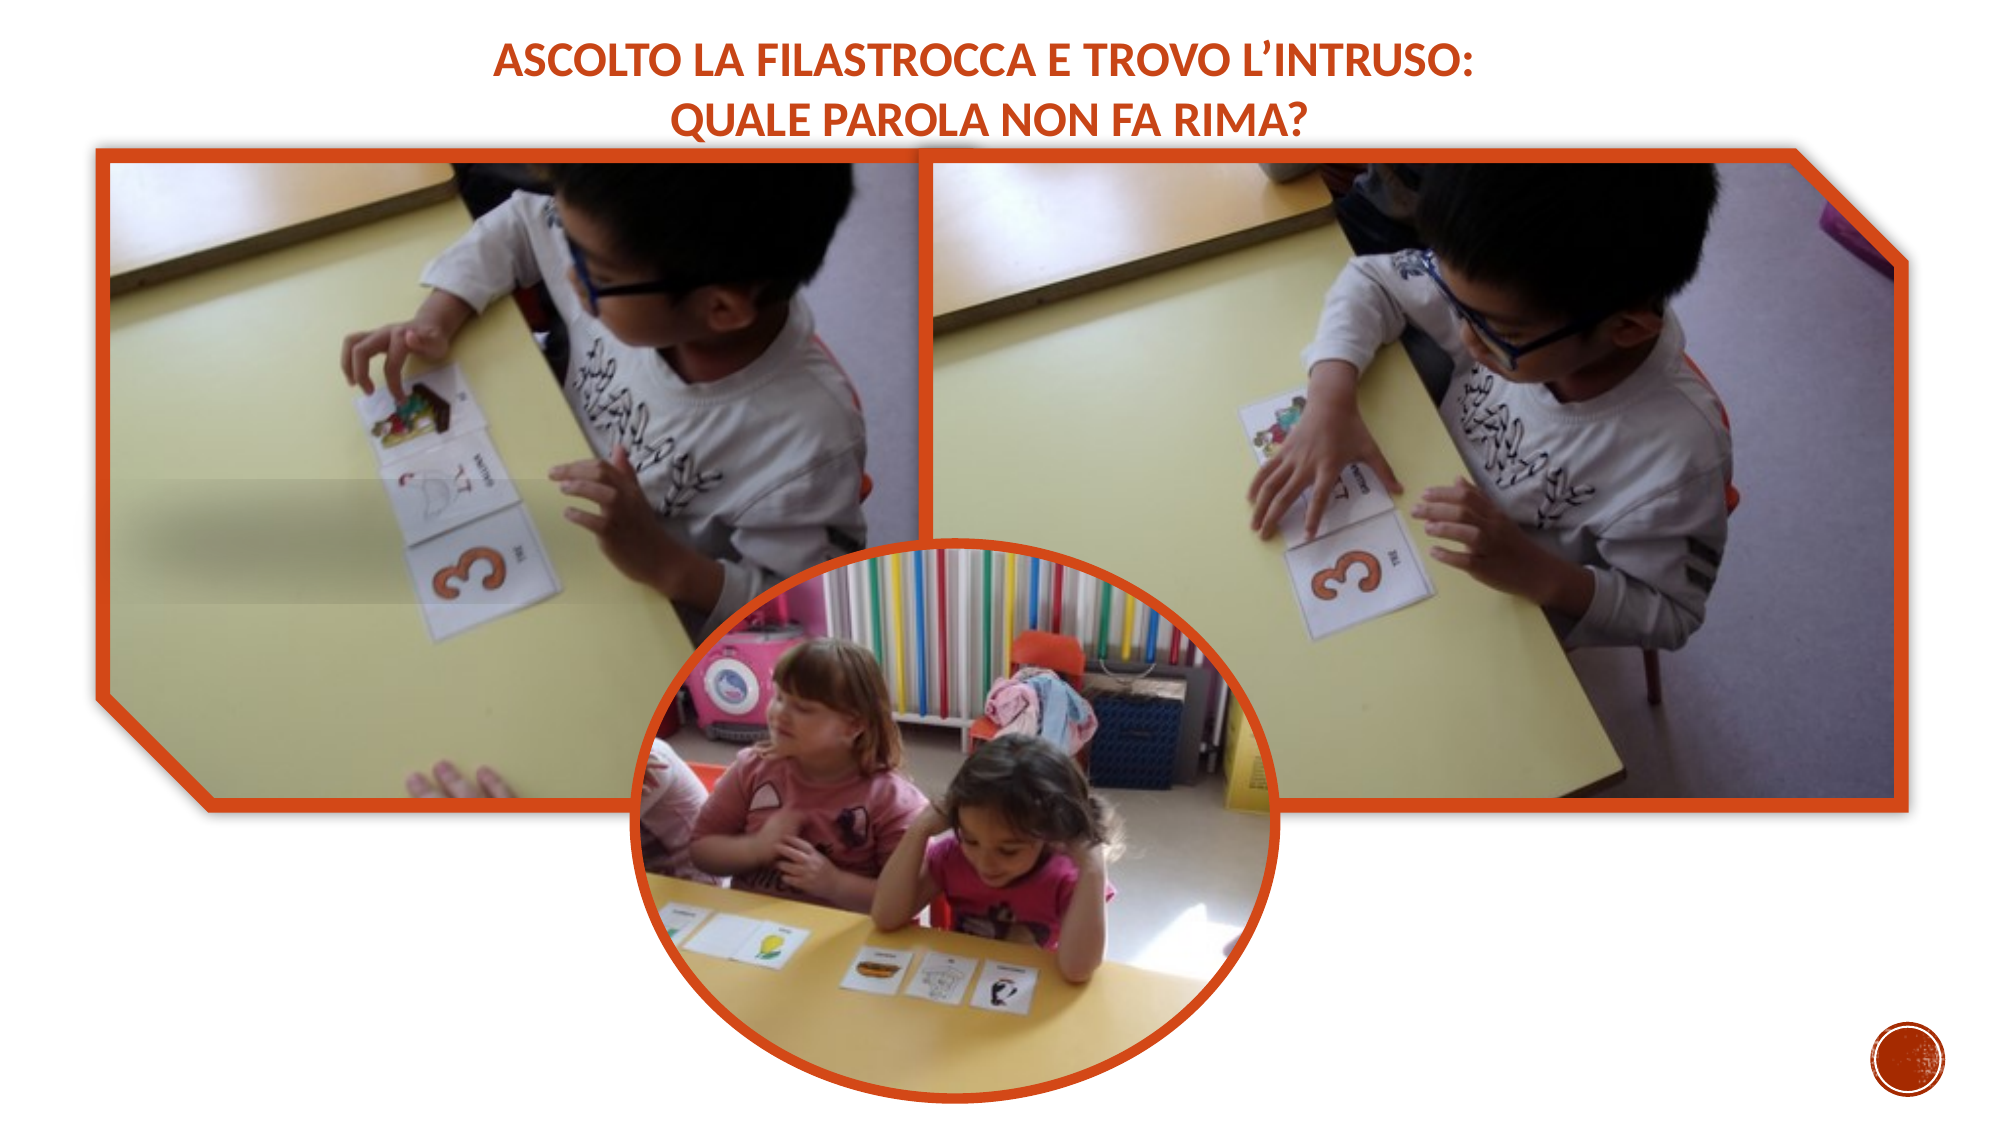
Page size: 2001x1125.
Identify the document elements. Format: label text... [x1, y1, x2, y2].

text_box ASCOLTO LA FILASTROCCA E TROVO L’INTRUSO: QUALE PAROLA NON FA RIMA? [356, 19, 1624, 155]
picture [105, 157, 1900, 1098]
